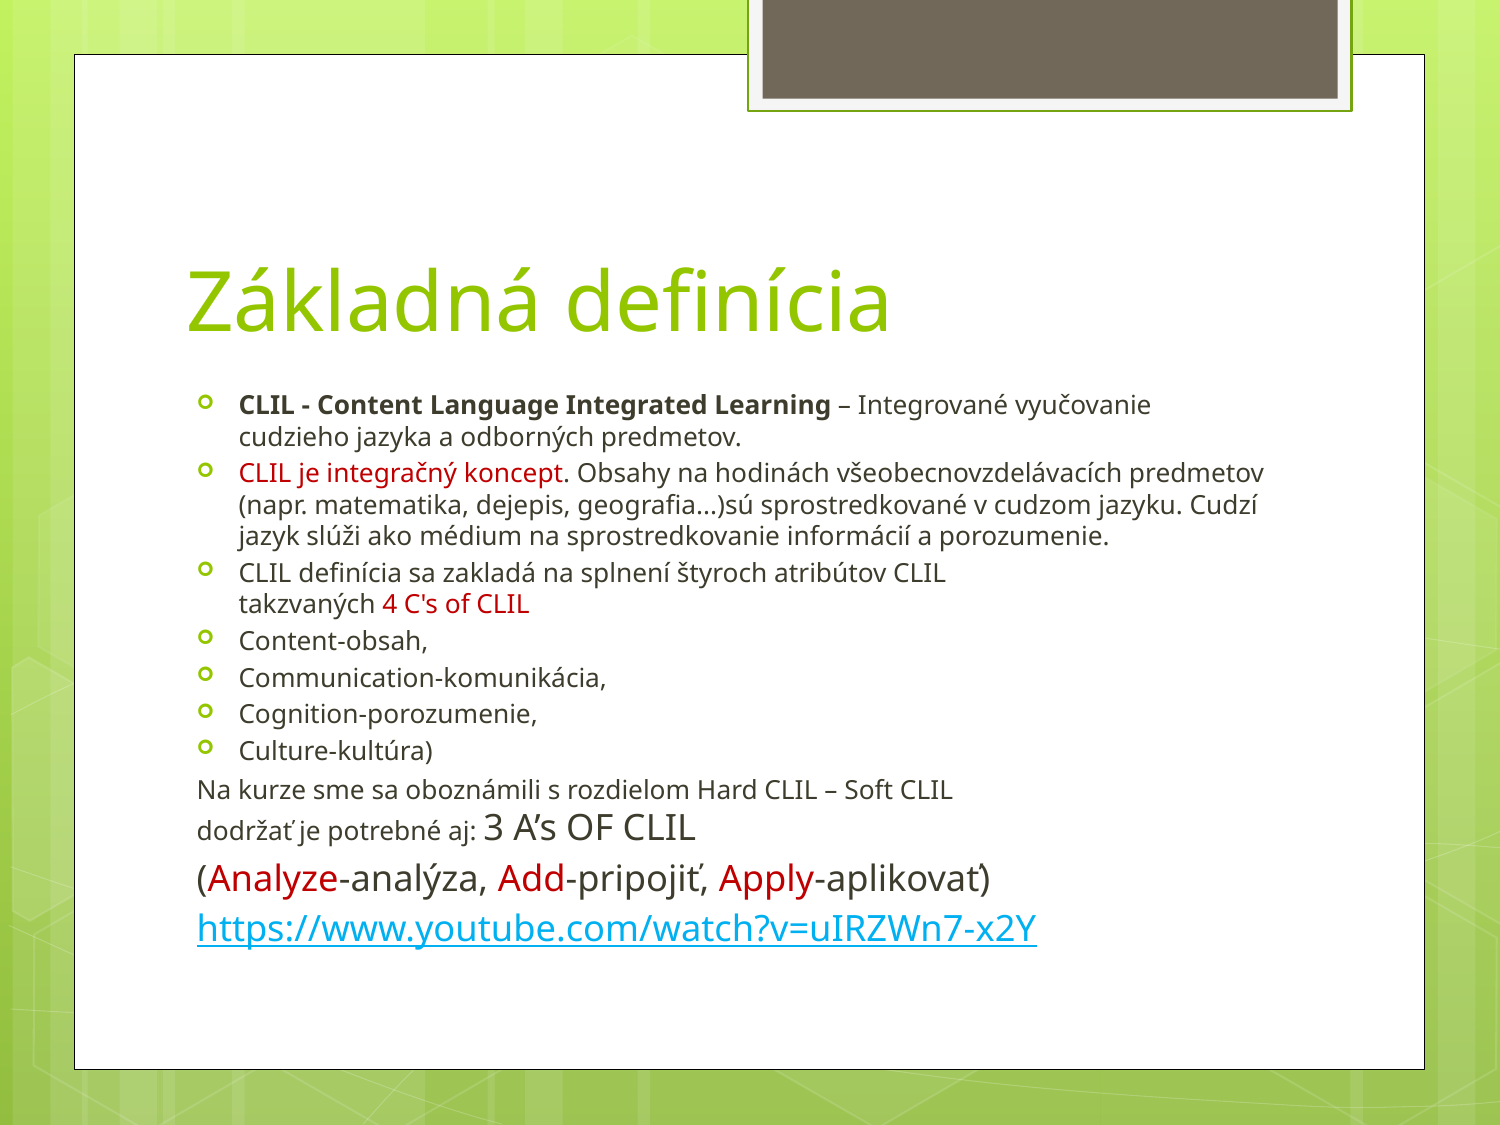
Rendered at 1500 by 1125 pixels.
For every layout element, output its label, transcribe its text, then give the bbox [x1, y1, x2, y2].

list CLIL - Content Language Integrated Learning – Integrované vyučovanie cudzieho jazyka a odborných predmetov. CLIL je integračný koncept. Obsahy na hodinách všeobecnovzdelávacích predmetov (napr. matematika, dejepis, geografia...)sú sprostredkované v cudzom jazyku. Cudzí jazyk slúži ako médium na sprostredkovanie informácií a porozumenie. CLIL definícia sa zakladá na splnení štyroch atribútov CLIL takzvaných 4 C's of CLIL Content-obsah, Communication-komunikácia, Cognition-porozumenie, Culture-kultúra) Na kurze sme sa oboznámili s rozdielom Hard CLIL – Soft CLIL dodržať je potrebné aj: 3 A’s OF CLIL (Analyze-analýza, Add-pripojiť, Apply-aplikovať) https://www.youtube.com/watch?v=uIRZWn7-x2Y [171, 381, 1283, 957]
title Základná definícia [171, 168, 1324, 357]
